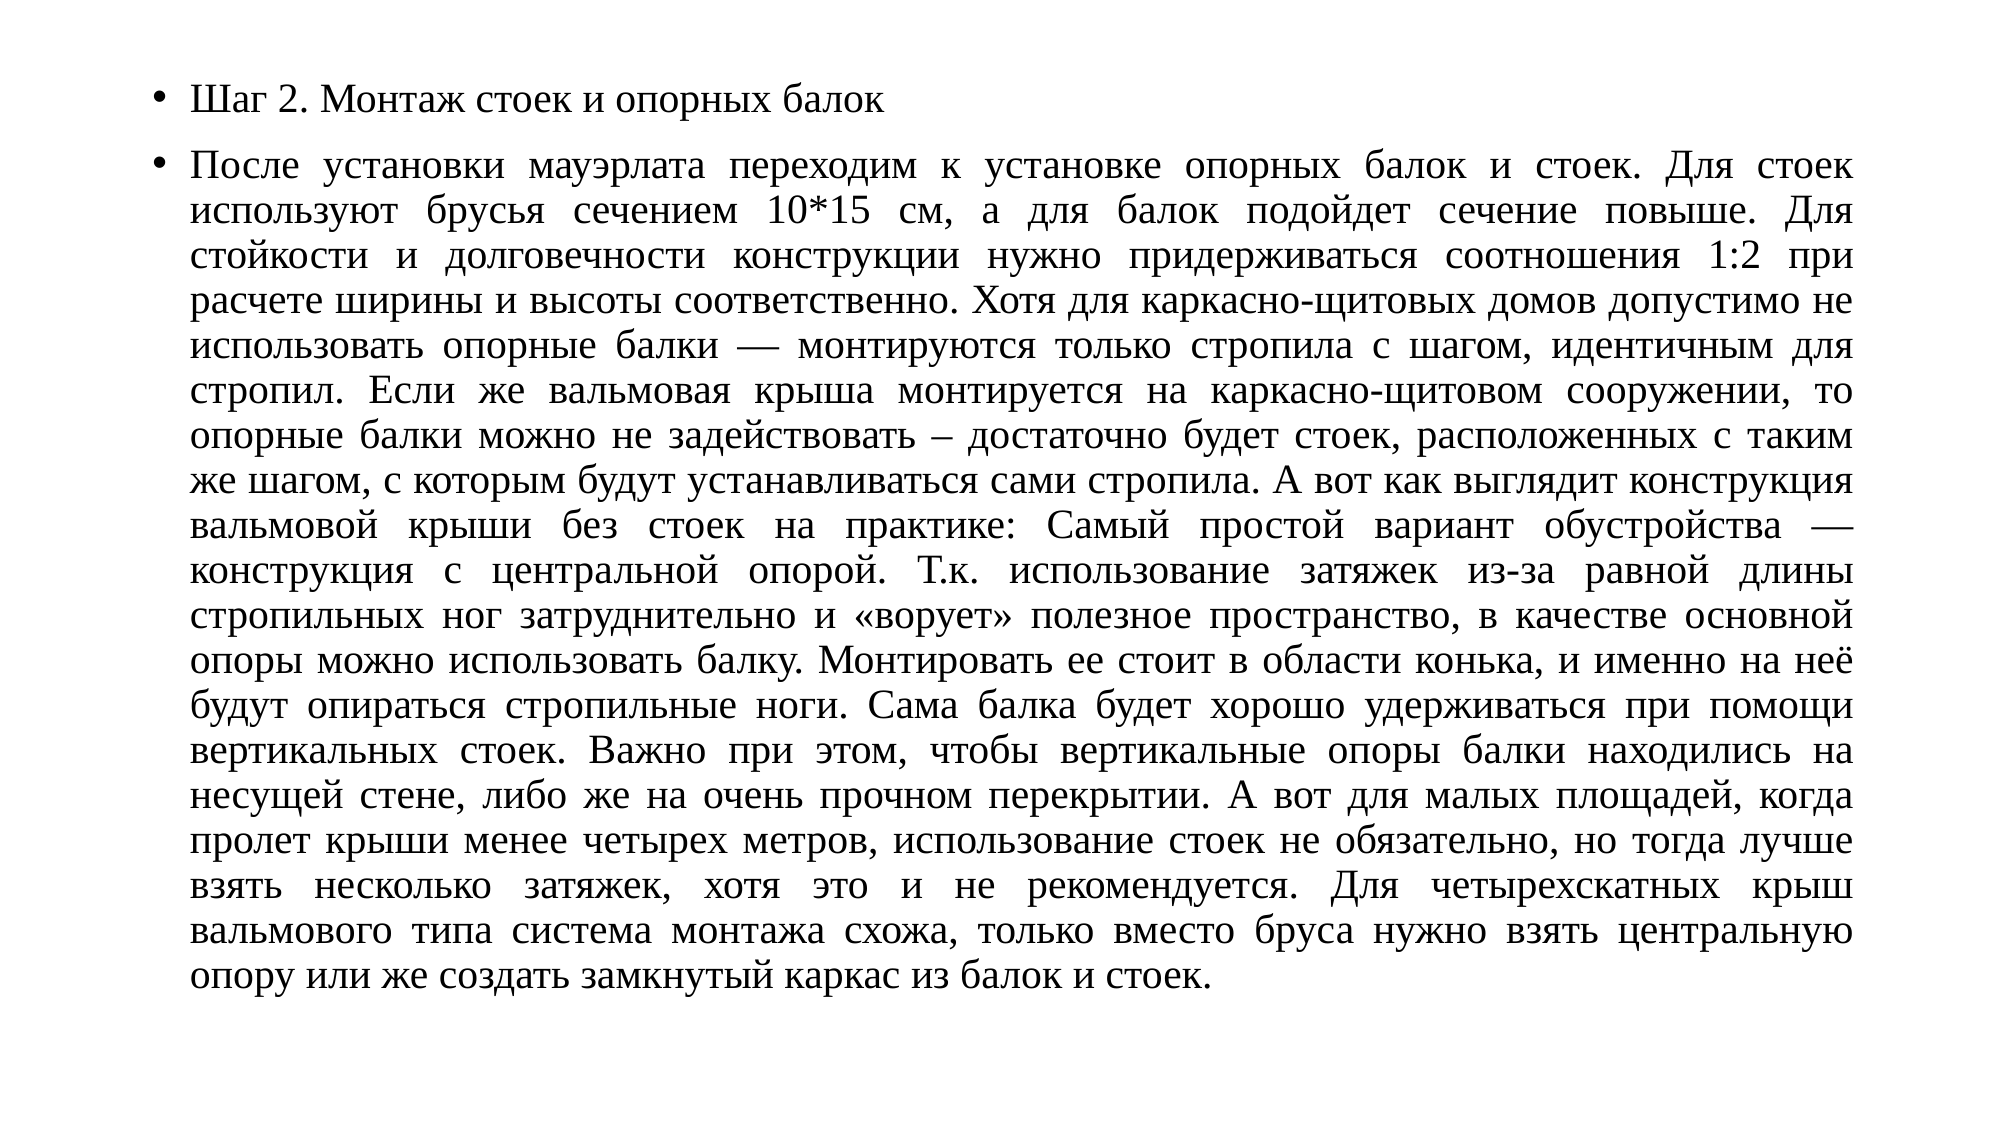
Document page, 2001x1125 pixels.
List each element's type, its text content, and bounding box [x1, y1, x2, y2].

list Шаг 2. Монтаж стоек и опорных балок После установки мауэрлата переходим к установке опорных балок и стоек. Для стоек используют брусья сечением 10*15 см, а для балок подойдет сечение повыше. Для стойкости и долговечности конструкции нужно придерживаться соотношения 1:2 при расчете ширины и высоты соответственно. Хотя для каркасно-щитовых домов допустимо не использовать опорные балки — монтируются только стропила с шагом, идентичным для стропил. Если же вальмовая крыша монтируется на каркасно-щитовом сооружении, то опорные балки можно не задействовать – достаточно будет стоек, расположенных с таким же шагом, с которым будут устанавливаться сами стропила. А вот как выглядит конструкция вальмовой крыши без стоек на практике: Самый простой вариант обустройства — конструкция с центральной опорой. Т.к. использование затяжек из-за равной длины стропильных ног затруднительно и «ворует» полезное пространство, в качестве основной опоры можно использовать балку. Монтировать ее стоит в области конька, и именно на неё будут опираться стропильные ноги. Сама балка будет хорошо удерживаться при помощи вертикальных стоек. Важно при этом, чтобы вертикальные опоры балки находились на несущей стене, либо же на очень прочном перекрытии. А вот для малых площадей, когда пролет крыши менее четырех метров, использование стоек не обязательно, но тогда лучше взять несколько затяжек, хотя это и не рекомендуется. Для четырехскатных крыш вальмового типа система монтажа схожа, только вместо бруса нужно взять центральную опору или же создать замкнутый каркас из балок и стоек. [137, 69, 1870, 1014]
